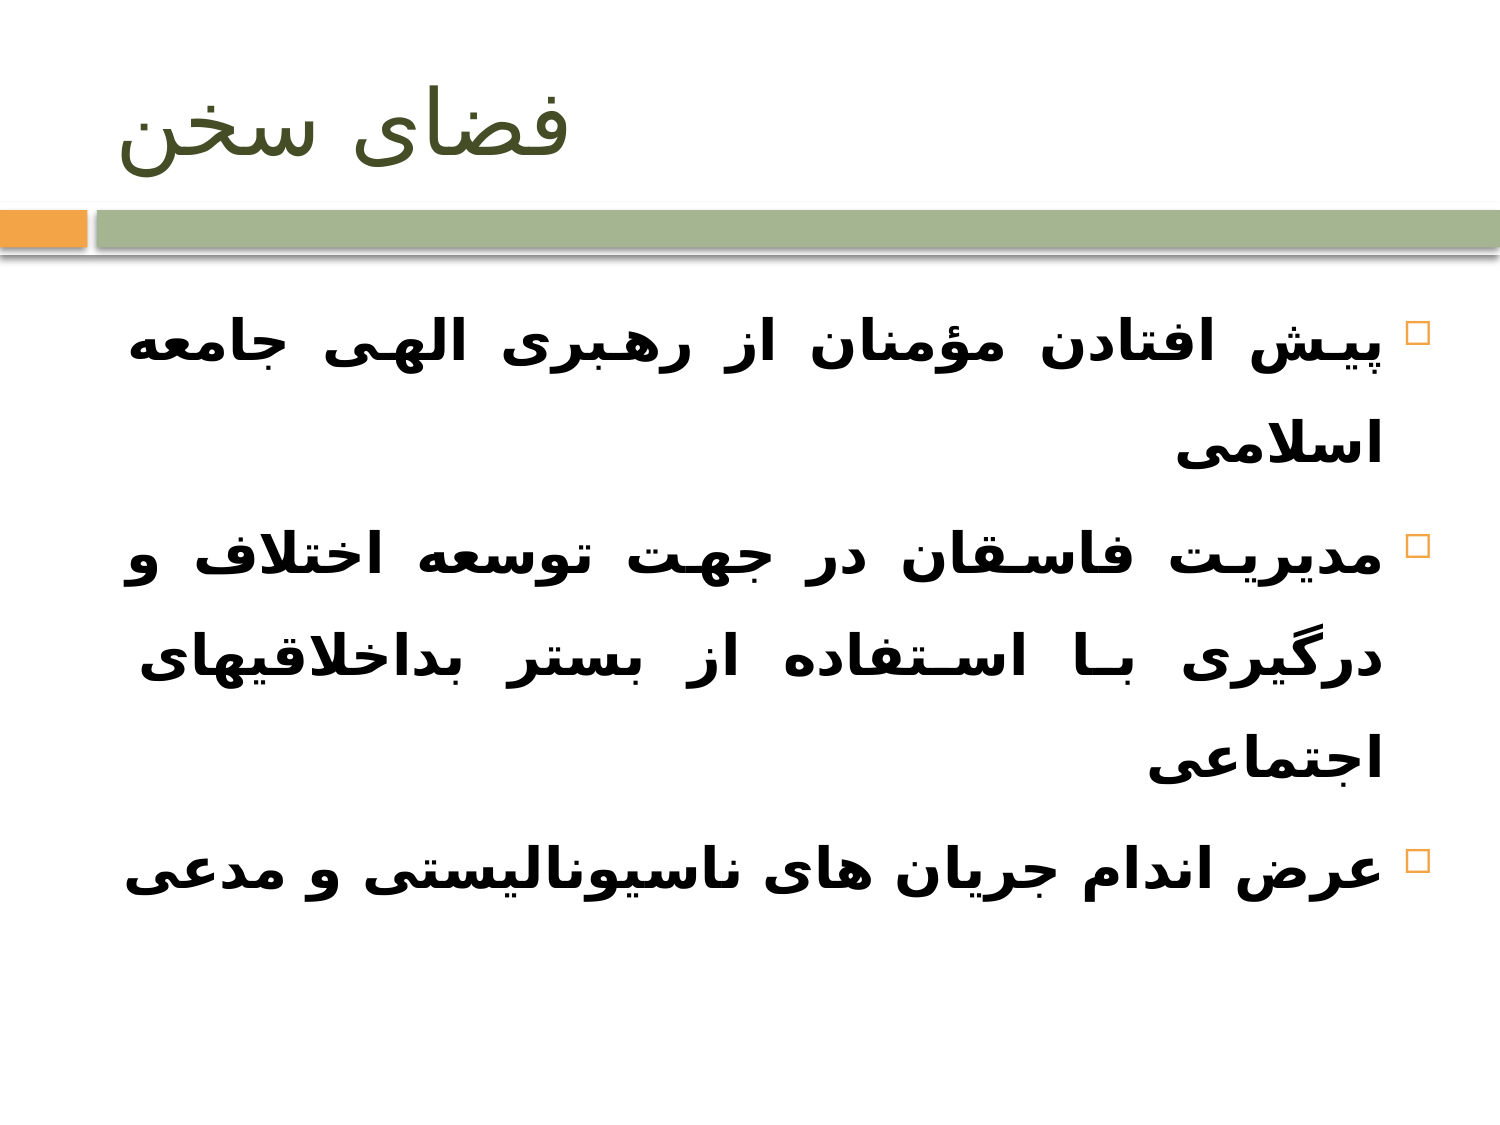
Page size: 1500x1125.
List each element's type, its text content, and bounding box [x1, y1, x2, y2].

title فضای سخن [100, 37, 1438, 200]
list پیش افتادن مؤمنان از رهبری الهی جامعه اسلامی مدیریت فاسقان در جهت توسعه اختلاف و درگیری با استفاده از بستر بداخلاقیهای اجتماعی عرض اندام جریان های ناسیونالیستی و مدعی [100, 262, 1438, 1000]
